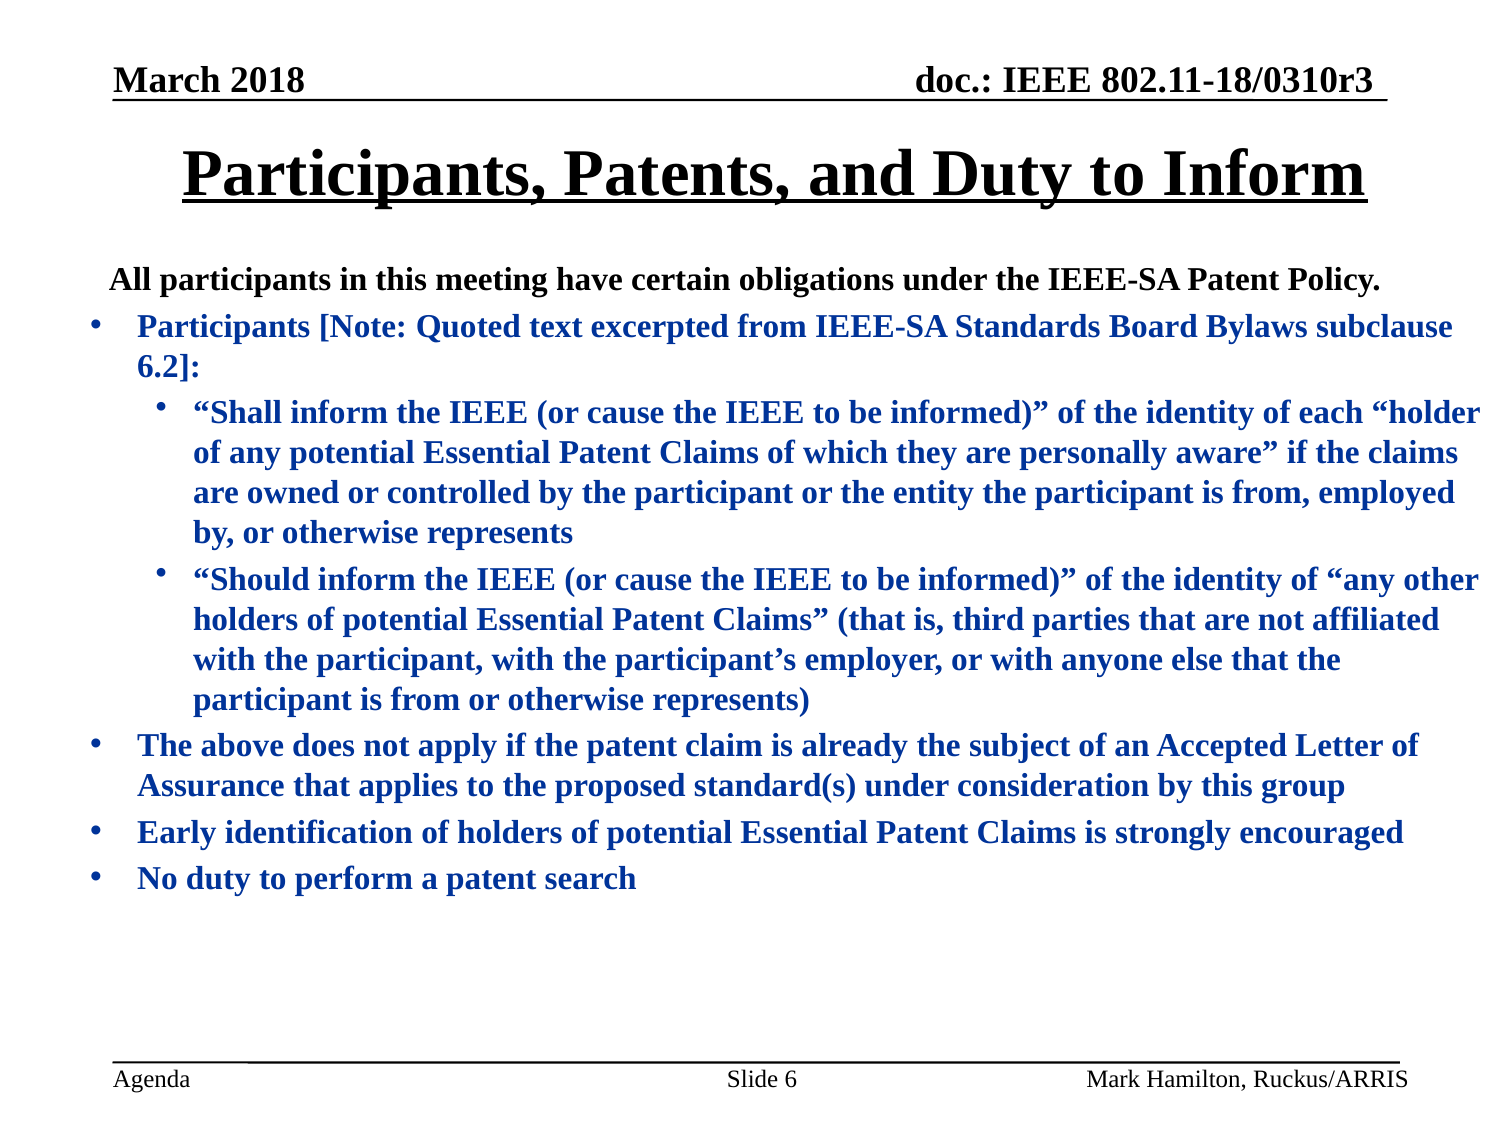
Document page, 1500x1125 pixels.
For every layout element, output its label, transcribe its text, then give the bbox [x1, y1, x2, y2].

list All participants in this meeting have certain obligations under the IEEE-SA Patent Policy. Participants [Note: Quoted text excerpted from IEEE-SA Standards Board Bylaws subclause 6.2]: “Shall inform the IEEE (or cause the IEEE to be informed)” of the identity of each “holder of any potential Essential Patent Claims of which they are personally aware” if the claims are owned or controlled by the participant or the entity the participant is from, employed by, or otherwise represents “Should inform the IEEE (or cause the IEEE to be informed)” of the identity of “any other holders of potential Essential Patent Claims” (that is, third parties that are not affiliated with the participant, with the participant’s employer, or with anyone else that the participant is from or otherwise represents) The above does not apply if the patent claim is already the subject of an Accepted Letter of Assurance that applies to the proposed standard(s) under consideration by this group Early identification of holders of potential Essential Patent Claims is strongly encouraged No duty to perform a patent search [0, 249, 1500, 1050]
title Participants, Patents, and Duty to Inform [50, 99, 1500, 238]
